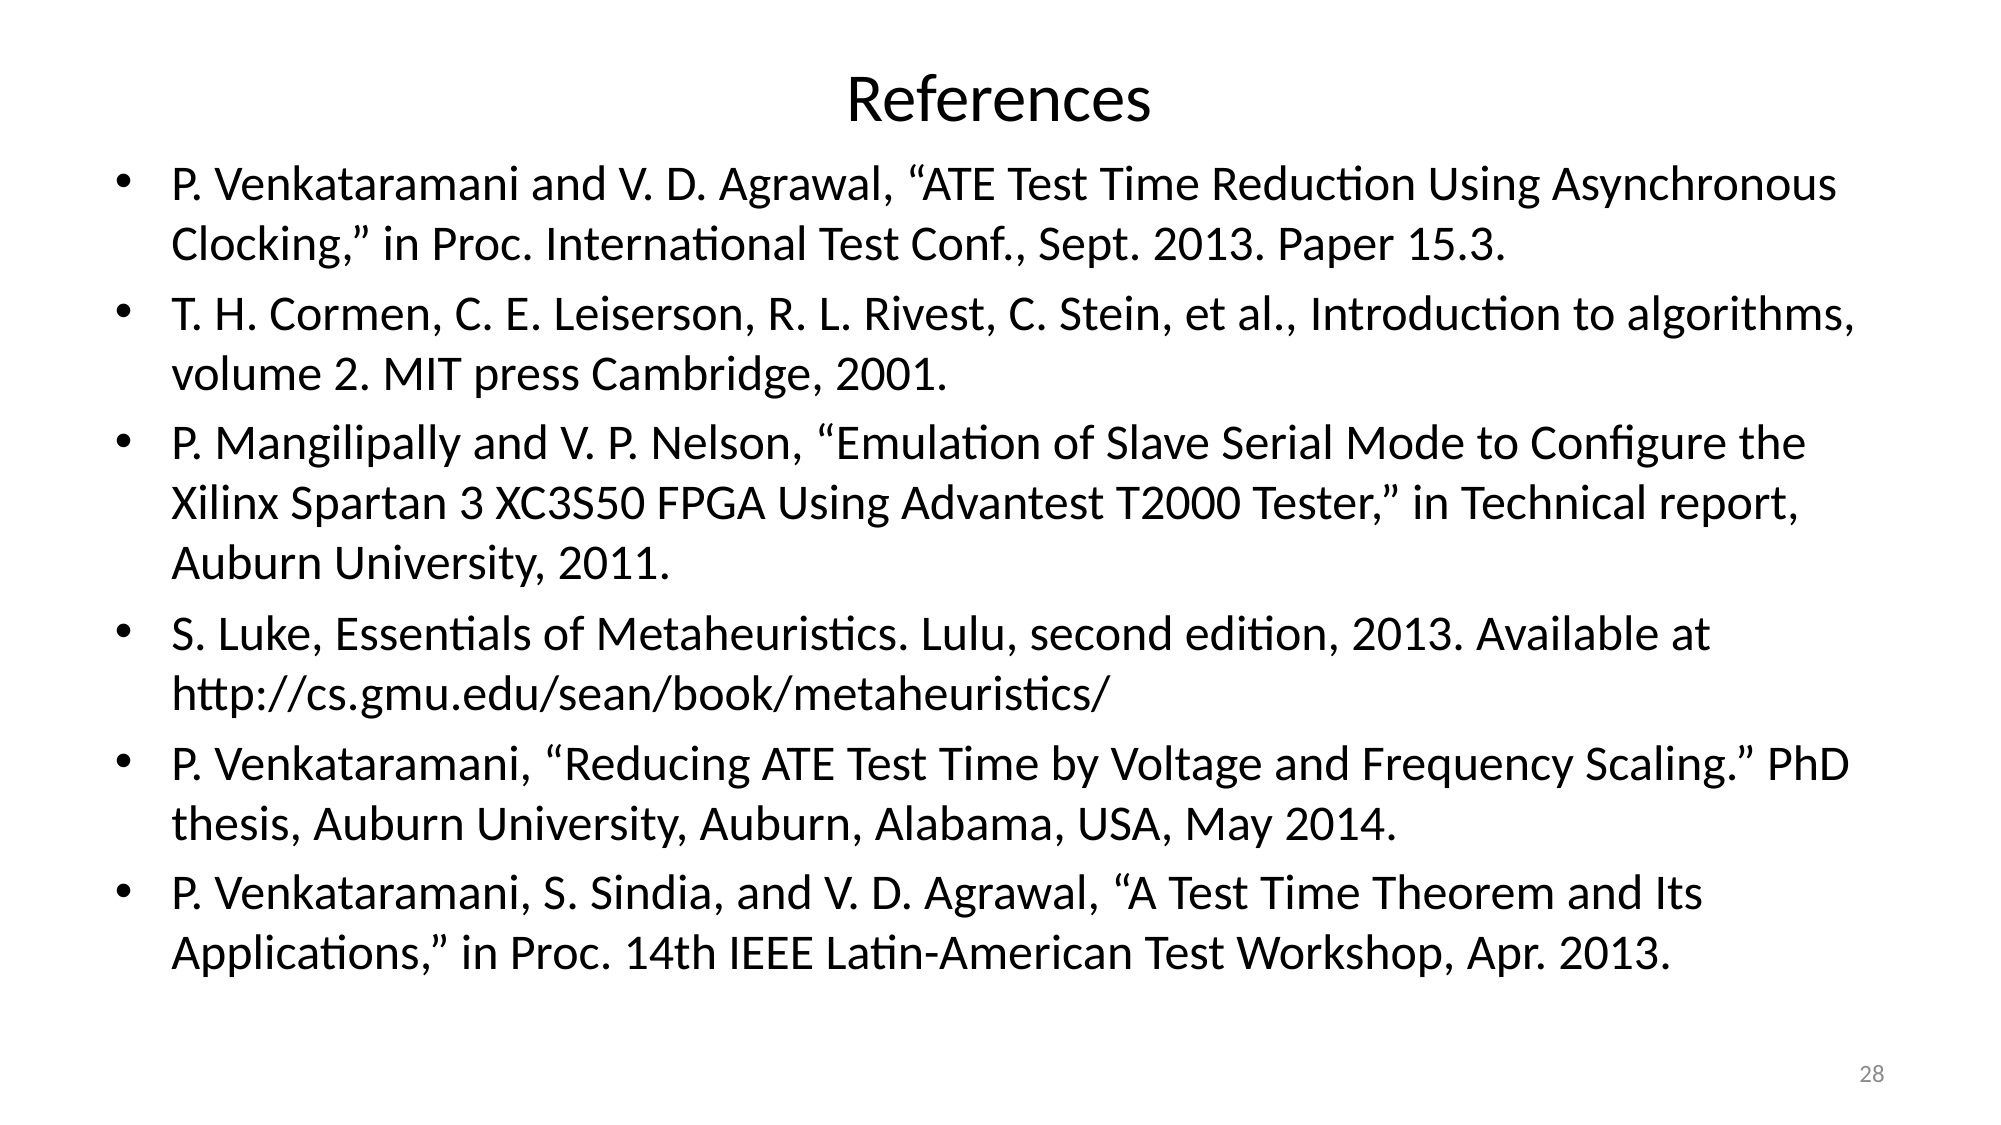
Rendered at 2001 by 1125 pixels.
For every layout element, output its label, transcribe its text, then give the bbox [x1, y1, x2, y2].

slide_number 28 [1433, 1042, 1900, 1103]
list P. Venkataramani and V. D. Agrawal, “ATE Test Time Reduction Using Asynchronous Clocking,” in Proc. International Test Conf., Sept. 2013. Paper 15.3. T. H. Cormen, C. E. Leiserson, R. L. Rivest, C. Stein, et al., Introduction to algorithms, volume 2. MIT press Cambridge, 2001. P. Mangilipally and V. P. Nelson, “Emulation of Slave Serial Mode to Configure the Xilinx Spartan 3 XC3S50 FPGA Using Advantest T2000 Tester,” in Technical report, Auburn University, 2011. S. Luke, Essentials of Metaheuristics. Lulu, second edition, 2013. Available at http://cs.gmu.edu/sean/book/metaheuristics/ P. Venkataramani, “Reducing ATE Test Time by Voltage and Frequency Scaling.” PhD thesis, Auburn University, Auburn, Alabama, USA, May 2014. P. Venkataramani, S. Sindia, and V. D. Agrawal, “A Test Time Theorem and Its Applications,” in Proc. 14th IEEE Latin-American Test Workshop, Apr. 2013. [99, 142, 1900, 1005]
title References [99, 45, 1900, 142]
